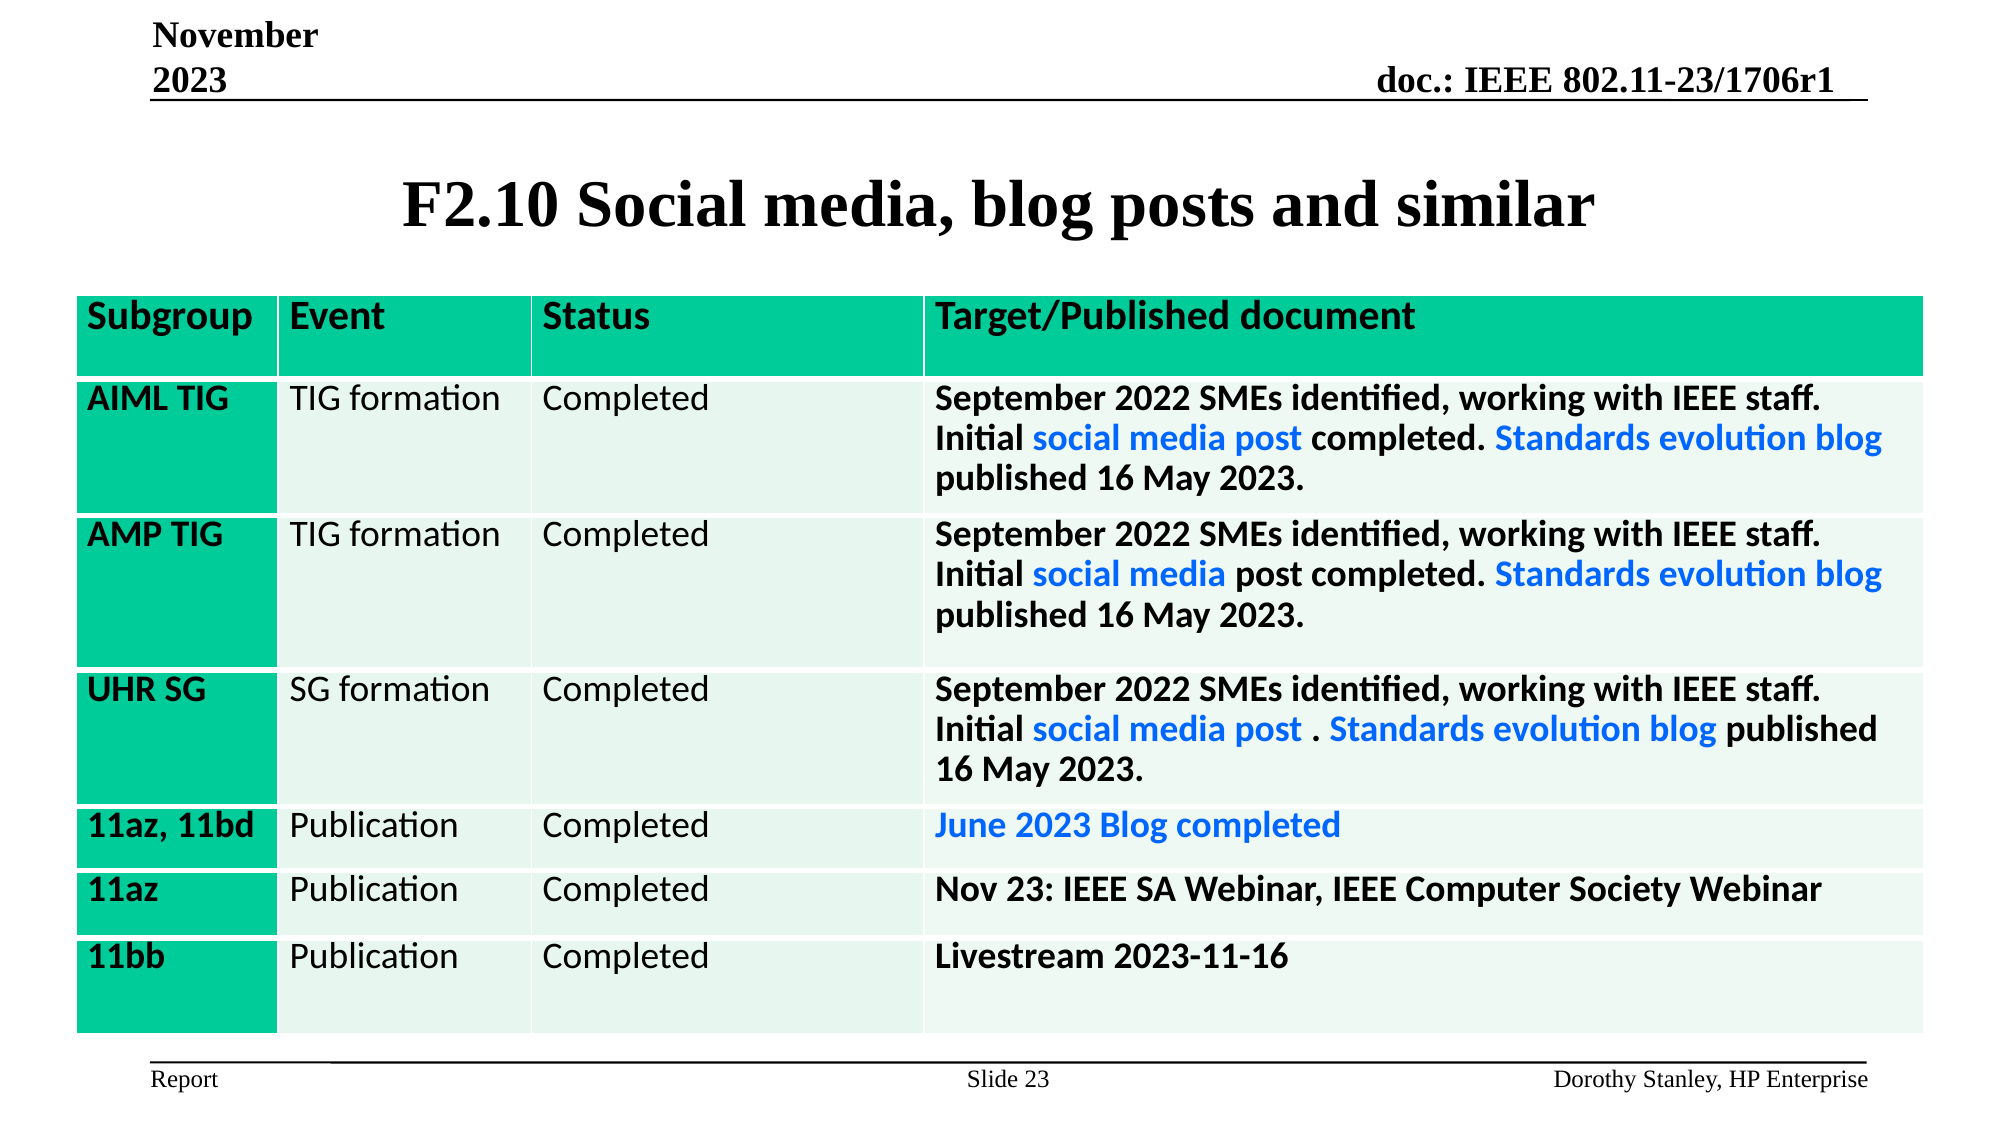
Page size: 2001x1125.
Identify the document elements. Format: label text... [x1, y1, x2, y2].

table_cell Publication [279, 809, 531, 868]
table_cell 11az [77, 873, 277, 935]
table_cell AMP TIG [77, 518, 277, 667]
table_cell Completed [532, 673, 923, 804]
table_cell 11bb [77, 941, 277, 1033]
table_cell 11az, 11bd [77, 809, 277, 868]
table_cell June 2023 Blog completed [925, 809, 1923, 868]
table_cell Completed [532, 941, 923, 1033]
table_cell Completed [532, 518, 923, 667]
title F2.10 Social media, blog posts and similar [150, 112, 1850, 288]
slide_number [152, 54, 373, 101]
table_cell AIML TIG [77, 382, 277, 513]
table_cell Publication [279, 873, 531, 935]
table_cell Completed [532, 809, 923, 868]
table_cell September 2022 SMEs identified, working with IEEE staff. Initial social media post . Standards evolution blog published 16 May 2023. [925, 673, 1923, 804]
table_header Status [532, 296, 923, 376]
table_cell Completed [532, 873, 923, 935]
footer Dorothy Stanley, HP Enterprise [1513, 1061, 1869, 1093]
table_cell September 2022 SMEs identified, working with IEEE staff. Initial social media post completed. Standards evolution blog published 16 May 2023. [925, 382, 1923, 513]
table_cell TIG formation [279, 518, 531, 667]
table_cell Publication [279, 941, 531, 1033]
table_cell Completed [532, 382, 923, 513]
table_cell SG formation [279, 673, 531, 804]
table_cell TIG formation [279, 382, 531, 513]
table_header Target/Published document [925, 296, 1923, 376]
table_cell Livestream 2023-11-16 [925, 941, 1923, 1033]
table_header Subgroup [77, 296, 277, 376]
slide_number Slide 23 [964, 1061, 1053, 1093]
table_cell Nov 23: IEEE SA Webinar, IEEE Computer Society Webinar [925, 873, 1923, 935]
table_cell UHR SG [77, 673, 277, 804]
table_cell September 2022 SMEs identified, working with IEEE staff. Initial social media post completed. Standards evolution blog published 16 May 2023. [925, 518, 1923, 667]
table_header Event [279, 296, 531, 376]
